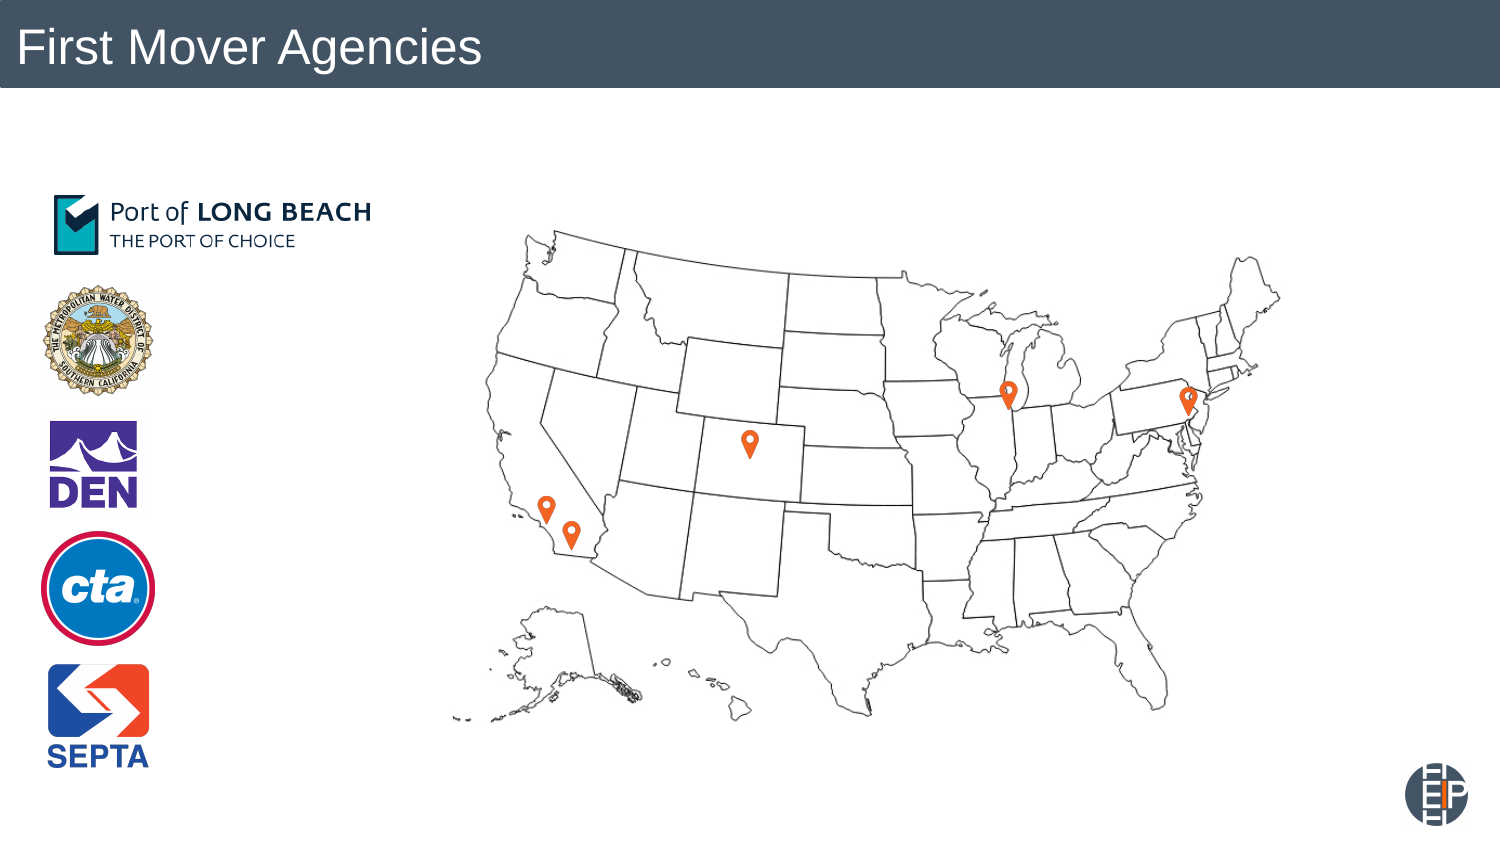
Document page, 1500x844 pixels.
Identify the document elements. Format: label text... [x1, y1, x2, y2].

text_box First Mover Agencies [1, 1, 1500, 87]
picture [41, 531, 156, 646]
picture [41, 282, 156, 398]
picture [41, 412, 145, 517]
picture [1402, 760, 1471, 829]
picture [44, 661, 152, 768]
picture [40, 181, 383, 268]
picture [425, 198, 1291, 732]
